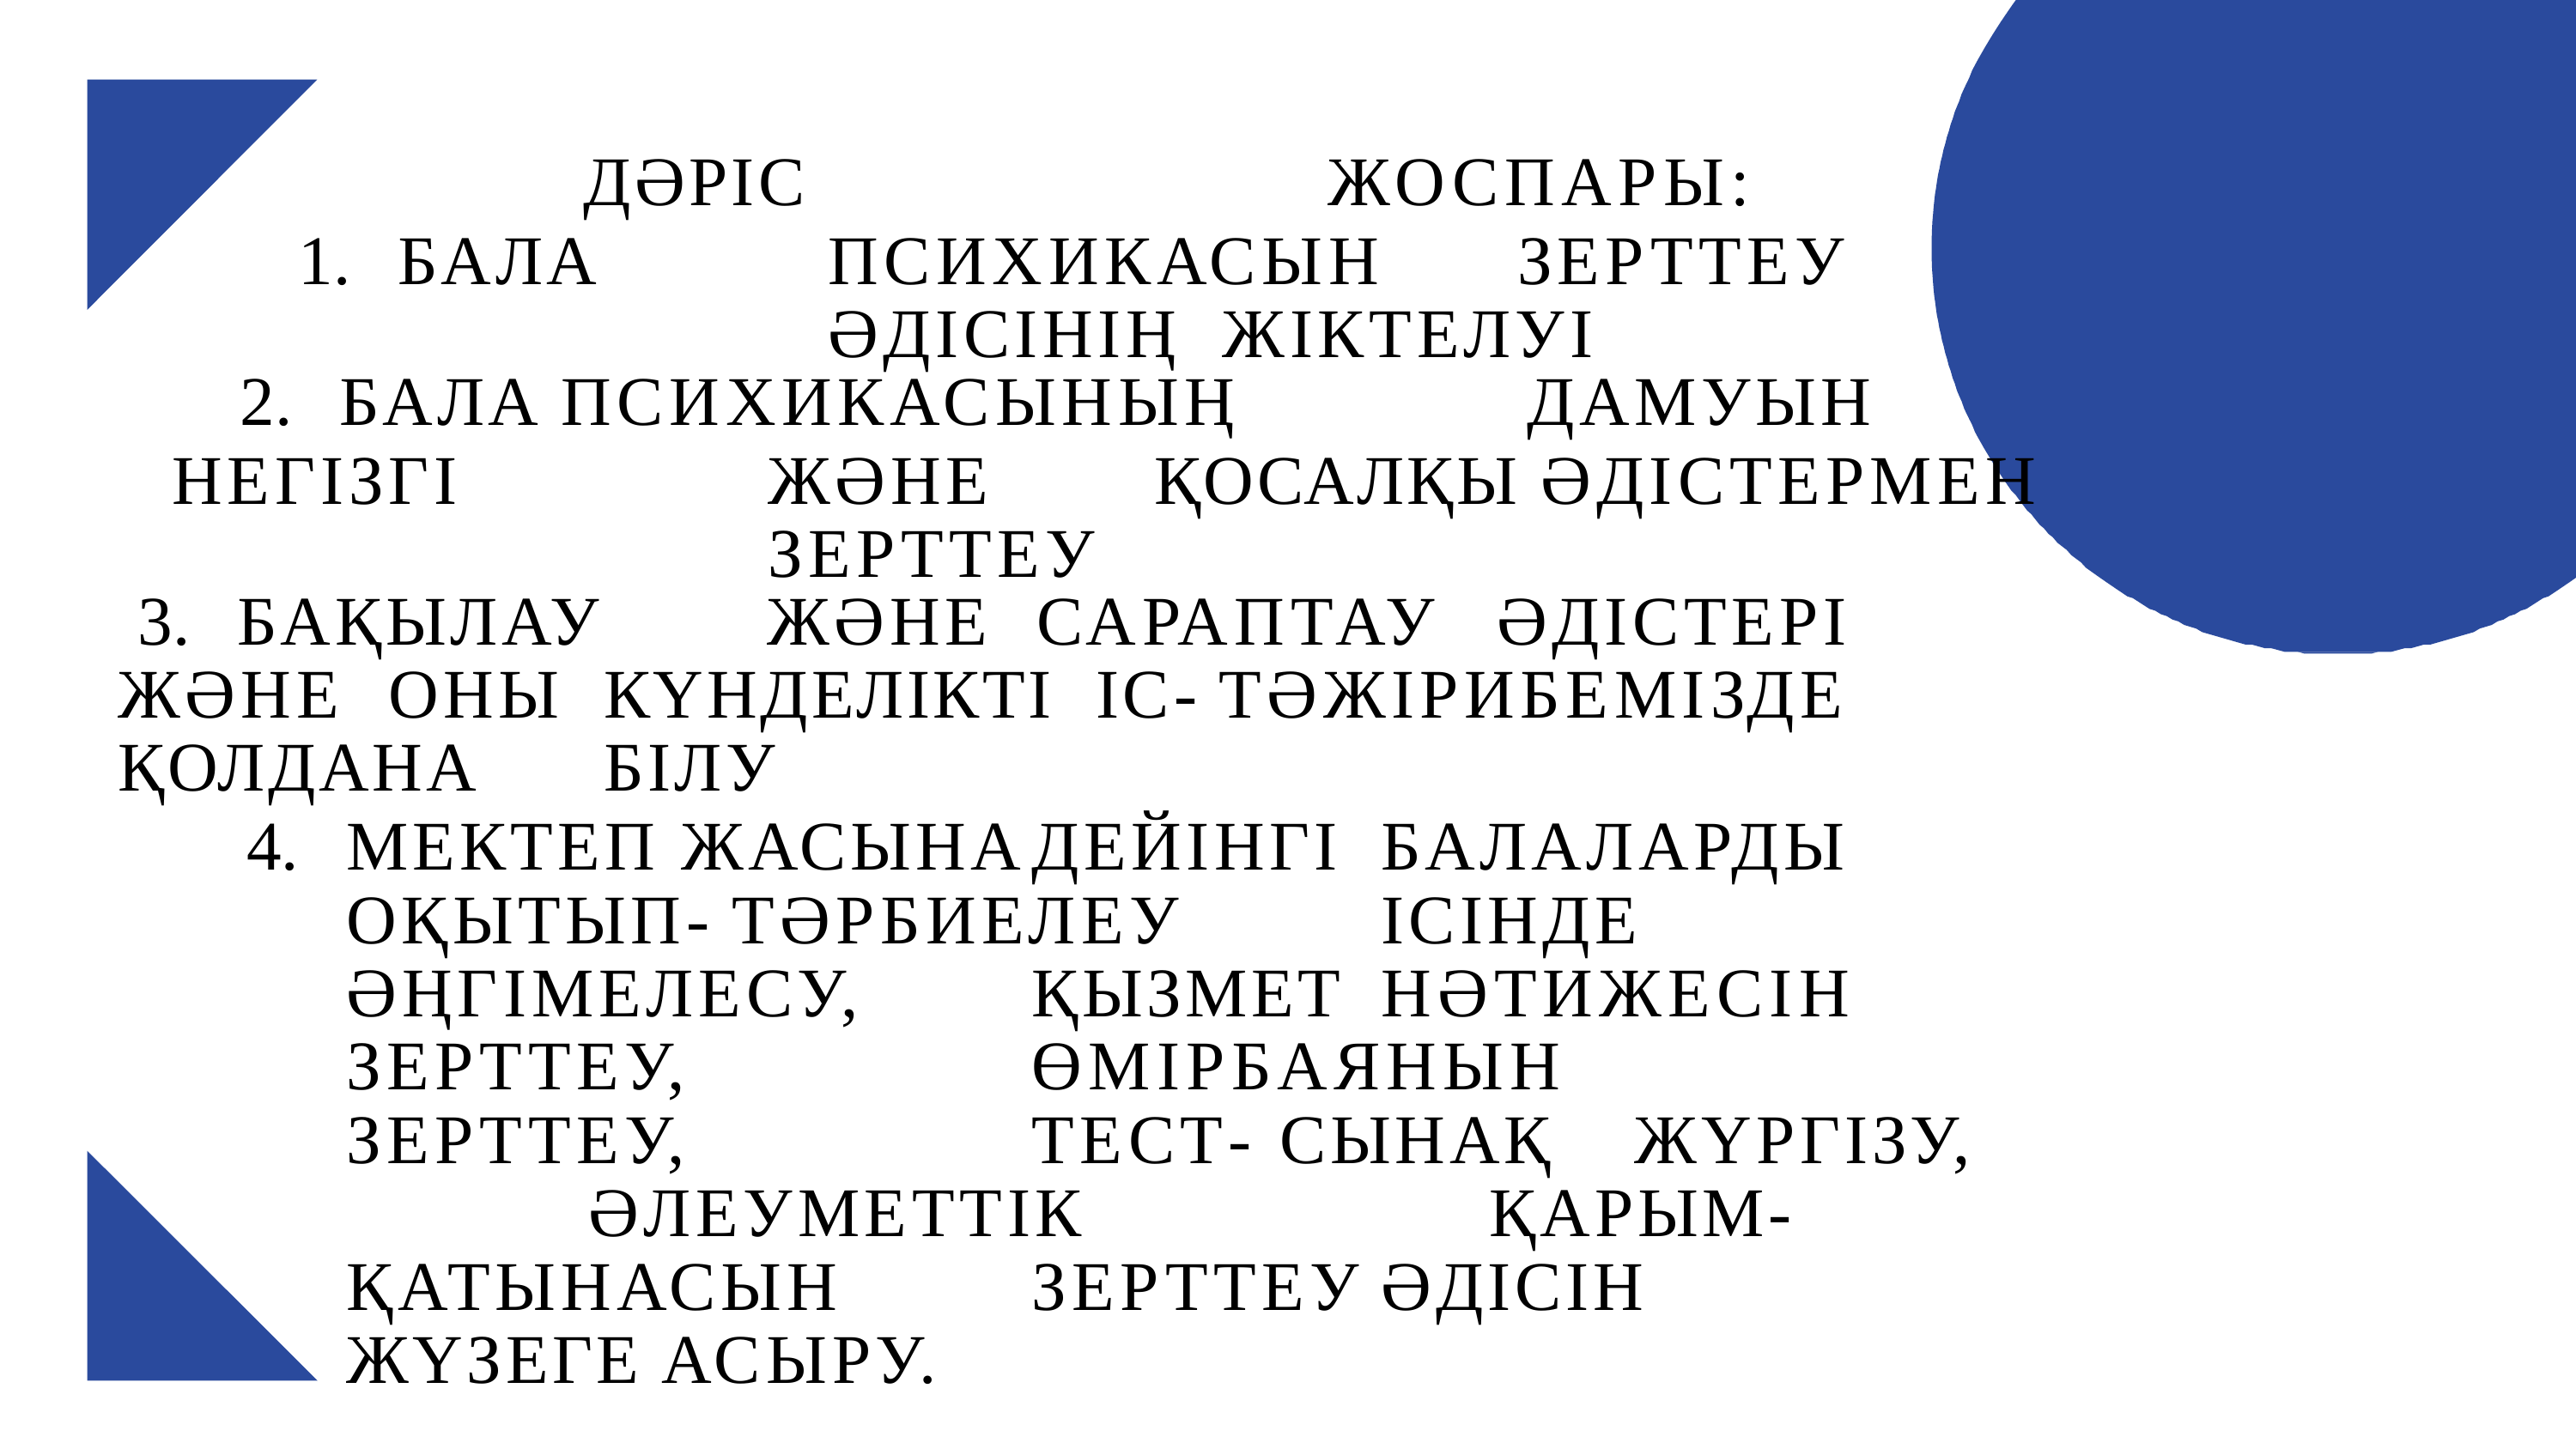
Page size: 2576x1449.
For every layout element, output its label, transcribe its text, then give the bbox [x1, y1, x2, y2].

text_box [1947, 0, 2576, 654]
text_box [87, 79, 318, 310]
text_box [87, 1150, 118, 1381]
text_box ДƏРІС ЖОСПАРЫ: БАЛА ПСИХИКАСЫН ЗЕРТТЕУ ƏДІСІНІҢ ЖІКТЕЛУІ БАЛА ПСИХИКАСЫНЫҢ ДАМУЫН НЕГІЗГІ ЖƏНЕ ҚОСАЛҚЫ ƏДІСТЕРМЕН ЗЕРТТЕУ БАҚЫЛАУ ЖƏНЕ САРАПТАУ ƏДІСТЕРІ ЖƏНЕ ОНЫ КҮНДЕЛІКТІ ІС- ТƏЖІРИБЕМІЗДЕ ҚОЛДАНА БІЛУ МЕКТЕП ЖАСЫНА ДЕЙІНГІ БАЛАЛАРДЫ ОҚЫТЫП- ТƏРБИЕЛЕУ ІСІНДЕ ƏҢГІМЕЛЕСУ, ҚЫЗМЕТ НƏТИЖЕСІН ЗЕРТТЕУ, ӨМІРБАЯНЫН ЗЕРТТЕУ, ТЕСТ- СЫНАҚ ЖҮРГІЗУ, ƏЛЕУМЕТТІК ҚАРЫМ- ҚАТЫНАСЫН ЗЕРТТЕУ ƏДІСІН ЖҮЗЕГЕ АСЫРУ. [118, 138, 2115, 1397]
